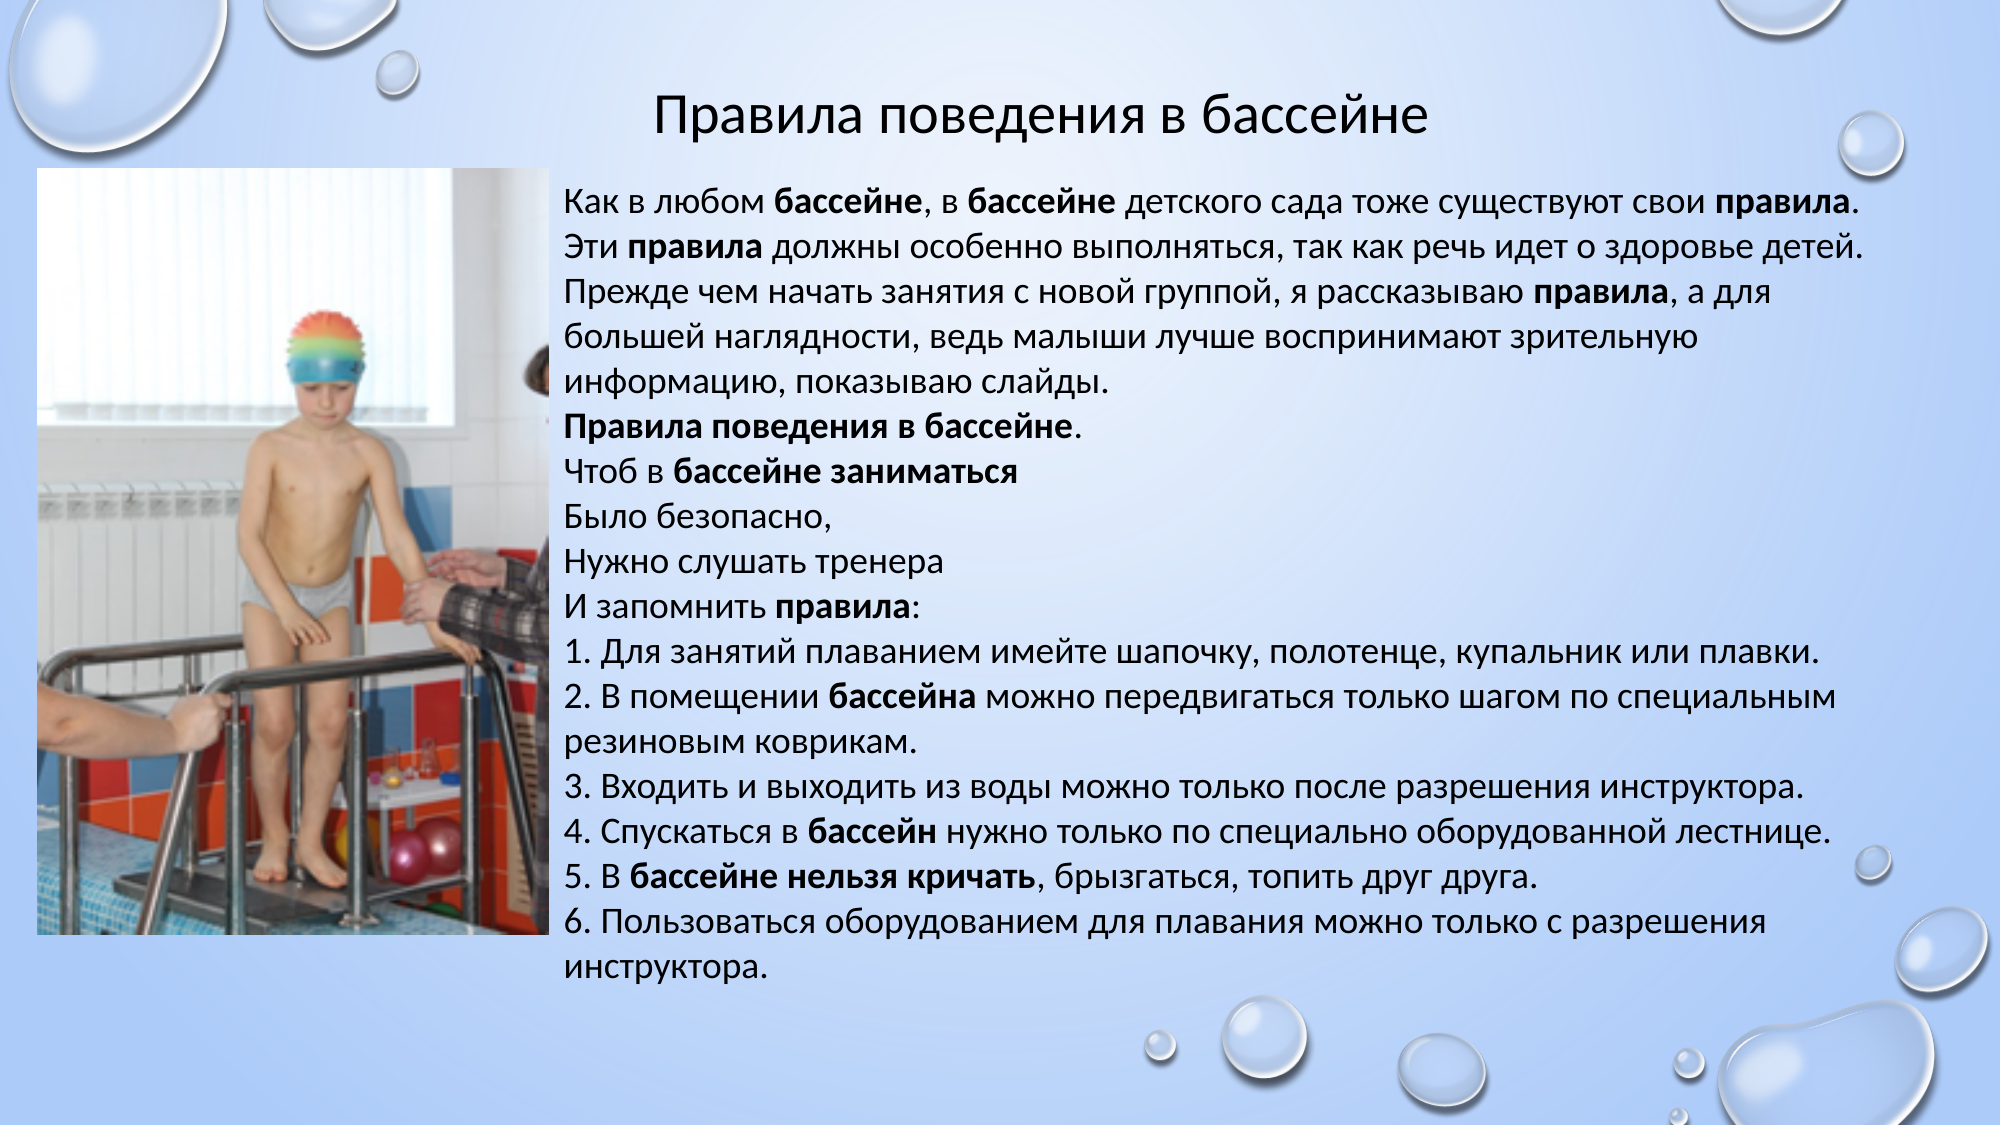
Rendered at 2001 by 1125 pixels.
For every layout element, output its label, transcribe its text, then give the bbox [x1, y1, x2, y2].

text_box Как в любом бассейне, в бассейне детского сада тоже существуют свои правила. Эти правила должны особенно выполняться, так как речь идет о здоровье детей. Прежде чем начать занятия с новой группой, я рассказываю правила, а для большей наглядности, ведь малыши лучше воспринимают зрительную информацию, показываю слайды. Правила поведения в бассейне. Чтоб в бассейне заниматься Было безопасно, Нужно слушать тренера И запомнить правила: 1. Для занятий плаванием имейте шапочку, полотенце, купальник или плавки. 2. В помещении бассейна можно передвигаться только шагом по специальным резиновым коврикам. 3. Входить и выходить из воды можно только после разрешения инструктора. 4. Спускаться в бассейн нужно только по специально оборудованной лестнице. 5. В бассейне нельзя кричать, брызгаться, топить друг друга. 6. Пользоваться оборудованием для плавания можно только с разрешения инструктора. [548, 168, 1908, 1033]
text_box Правила поведения в бассейне [638, 67, 1539, 153]
picture [0, 0, 2000, 1125]
